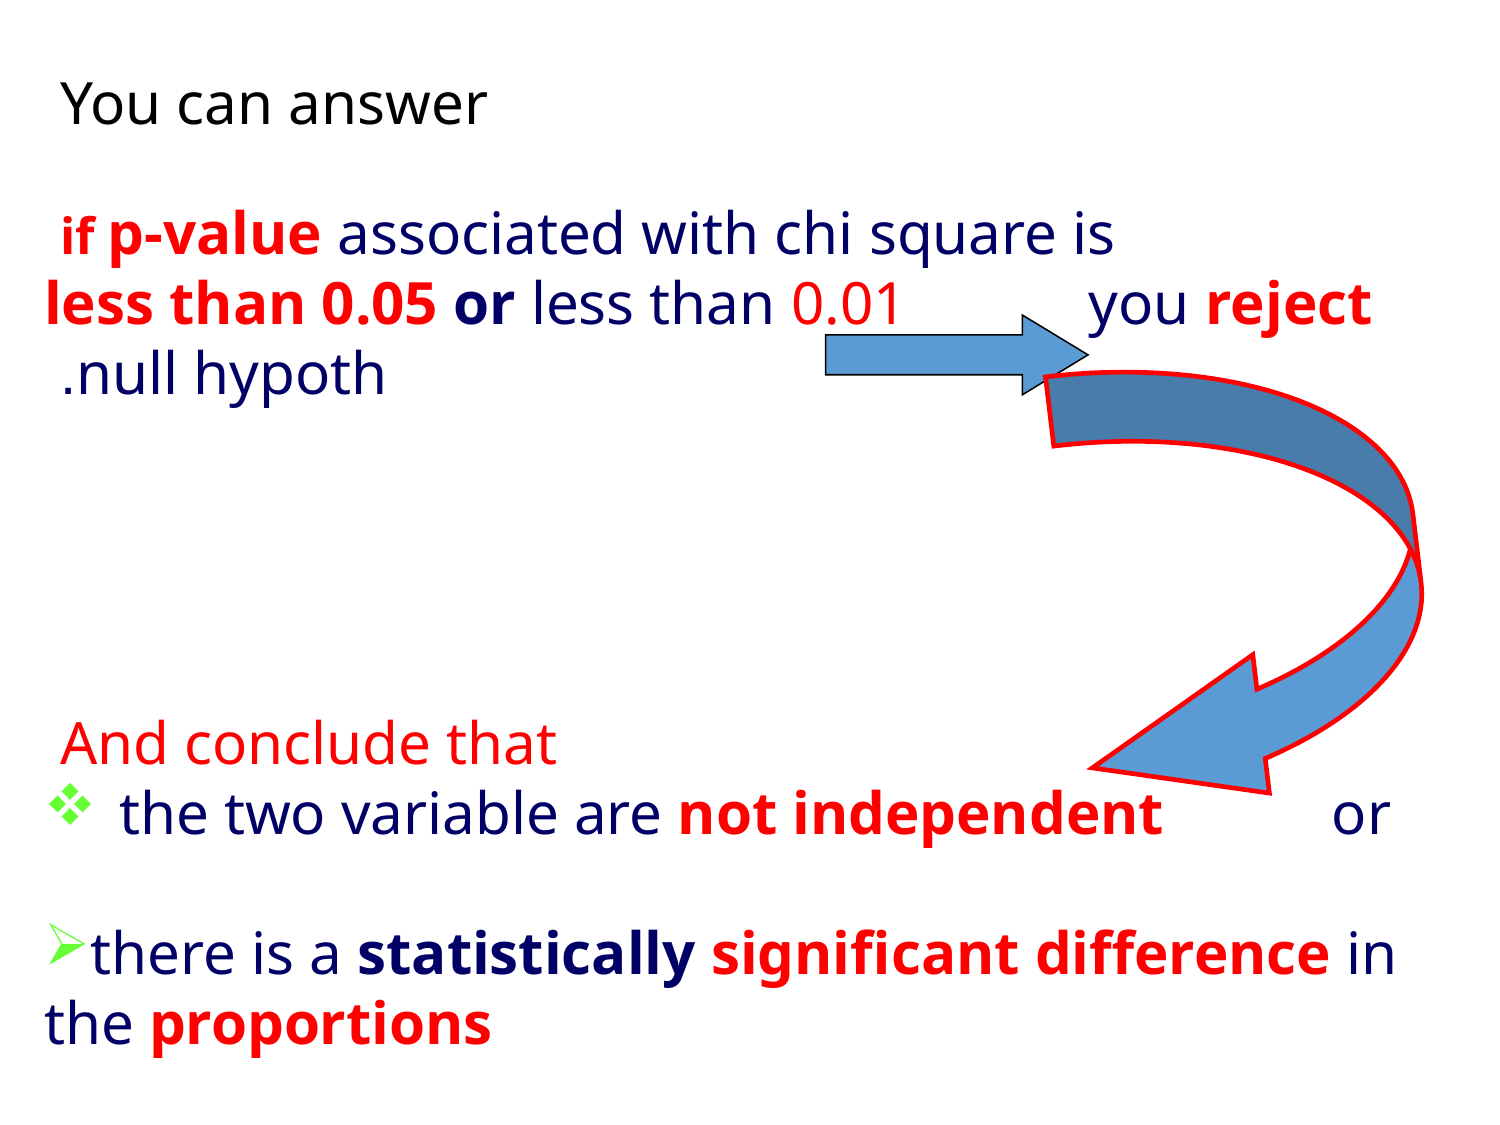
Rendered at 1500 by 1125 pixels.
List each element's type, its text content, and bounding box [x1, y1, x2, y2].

text_box [825, 315, 1089, 395]
text_box [1045, 372, 1422, 794]
text_box You can answer if p-value associated with chi square is less than 0.05 or less than 0.01 you reject null hypoth. And conclude that the two variable are not independent or there is a statistically significant difference in the proportions [29, 58, 1500, 1120]
